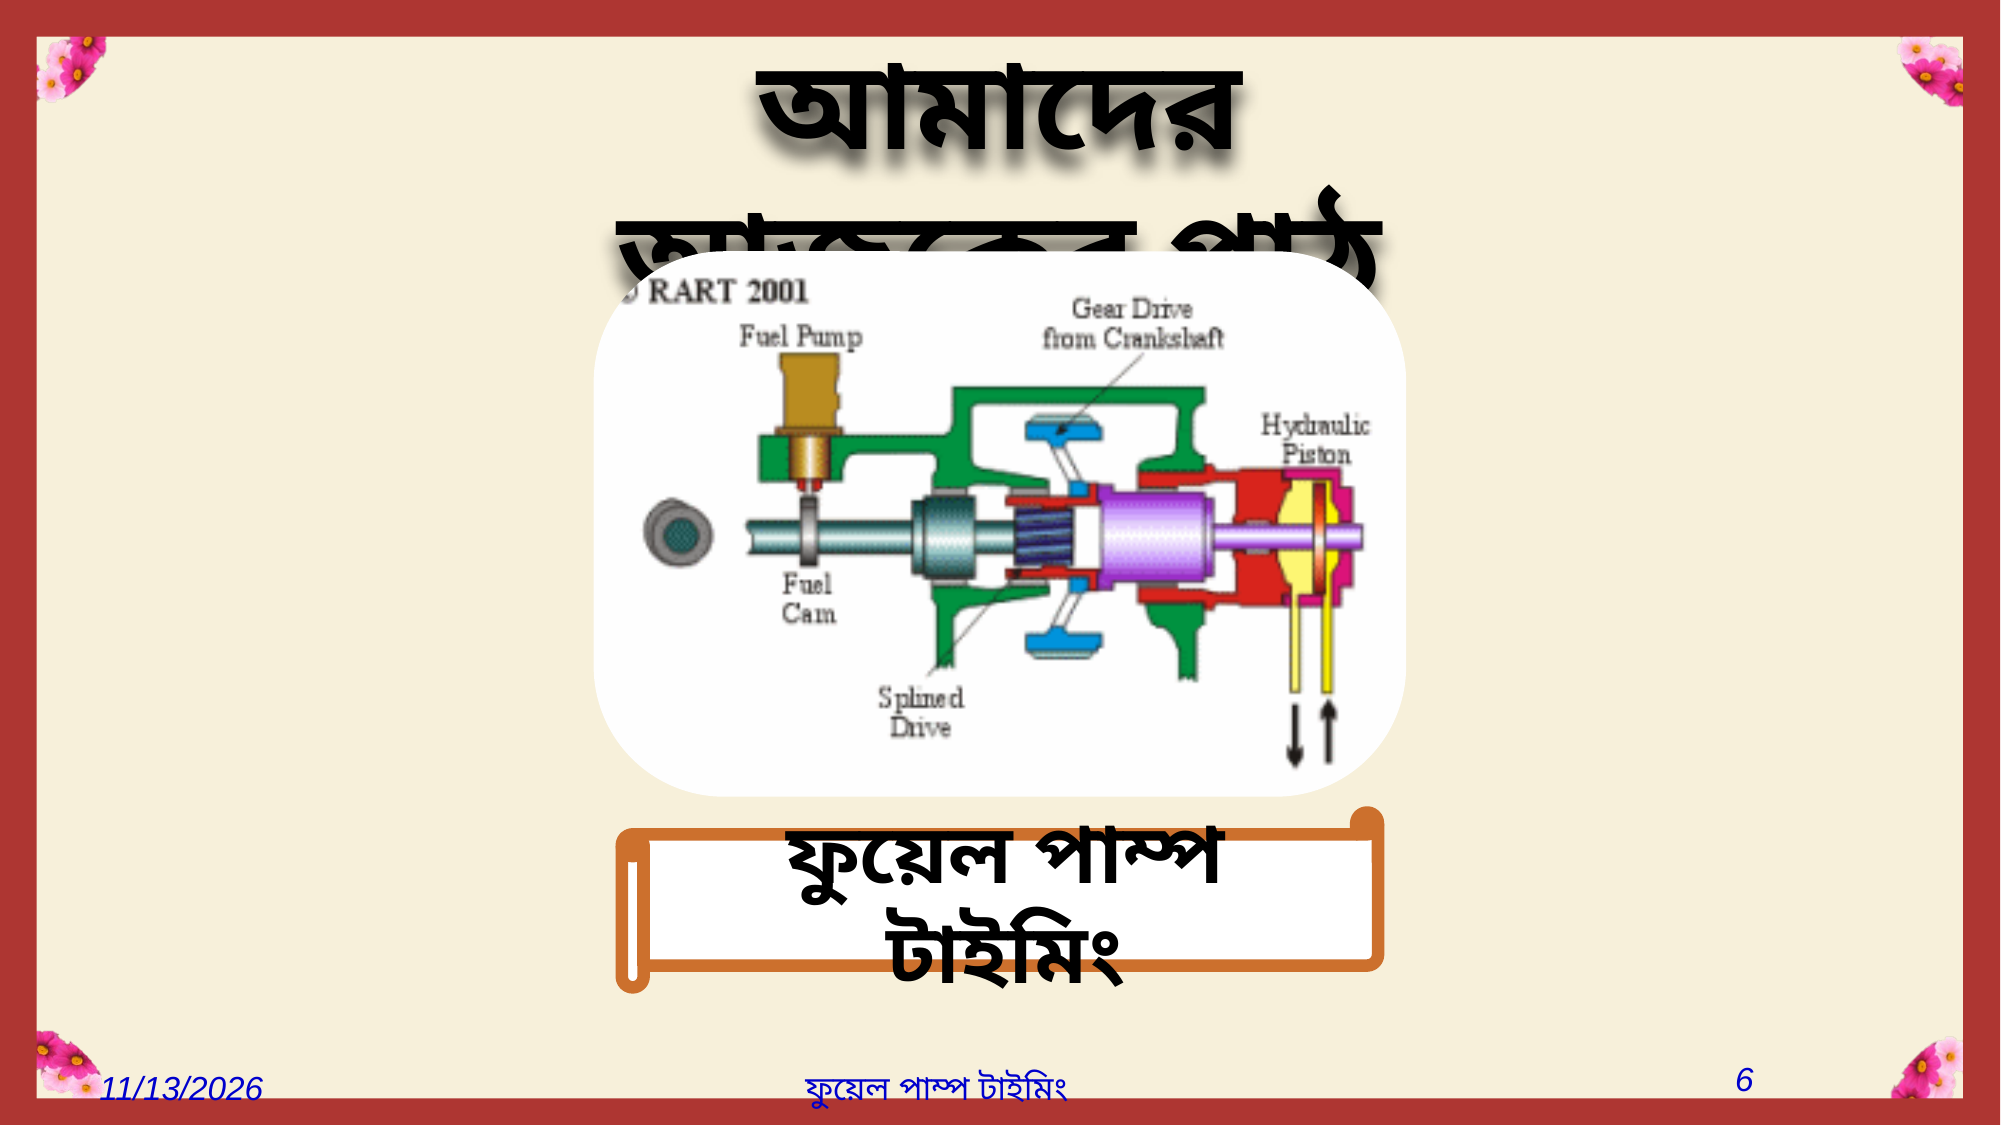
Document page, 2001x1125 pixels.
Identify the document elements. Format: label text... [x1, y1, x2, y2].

slide_number 6 [1700, 1055, 1789, 1102]
footer ফুয়েল পাম্প টাইমিং [337, 1064, 1536, 1111]
picture [1887, 37, 1963, 116]
text_box ফুয়েল পাম্প টাইমিং [620, 812, 1380, 989]
picture [1881, 1026, 1963, 1098]
text_box আমাদের আজকের পাঠ [493, 99, 1507, 250]
picture [37, 1020, 116, 1098]
slide_number 12-Sep-21 [50, 1064, 313, 1111]
picture [593, 250, 1407, 798]
picture [37, 37, 116, 113]
